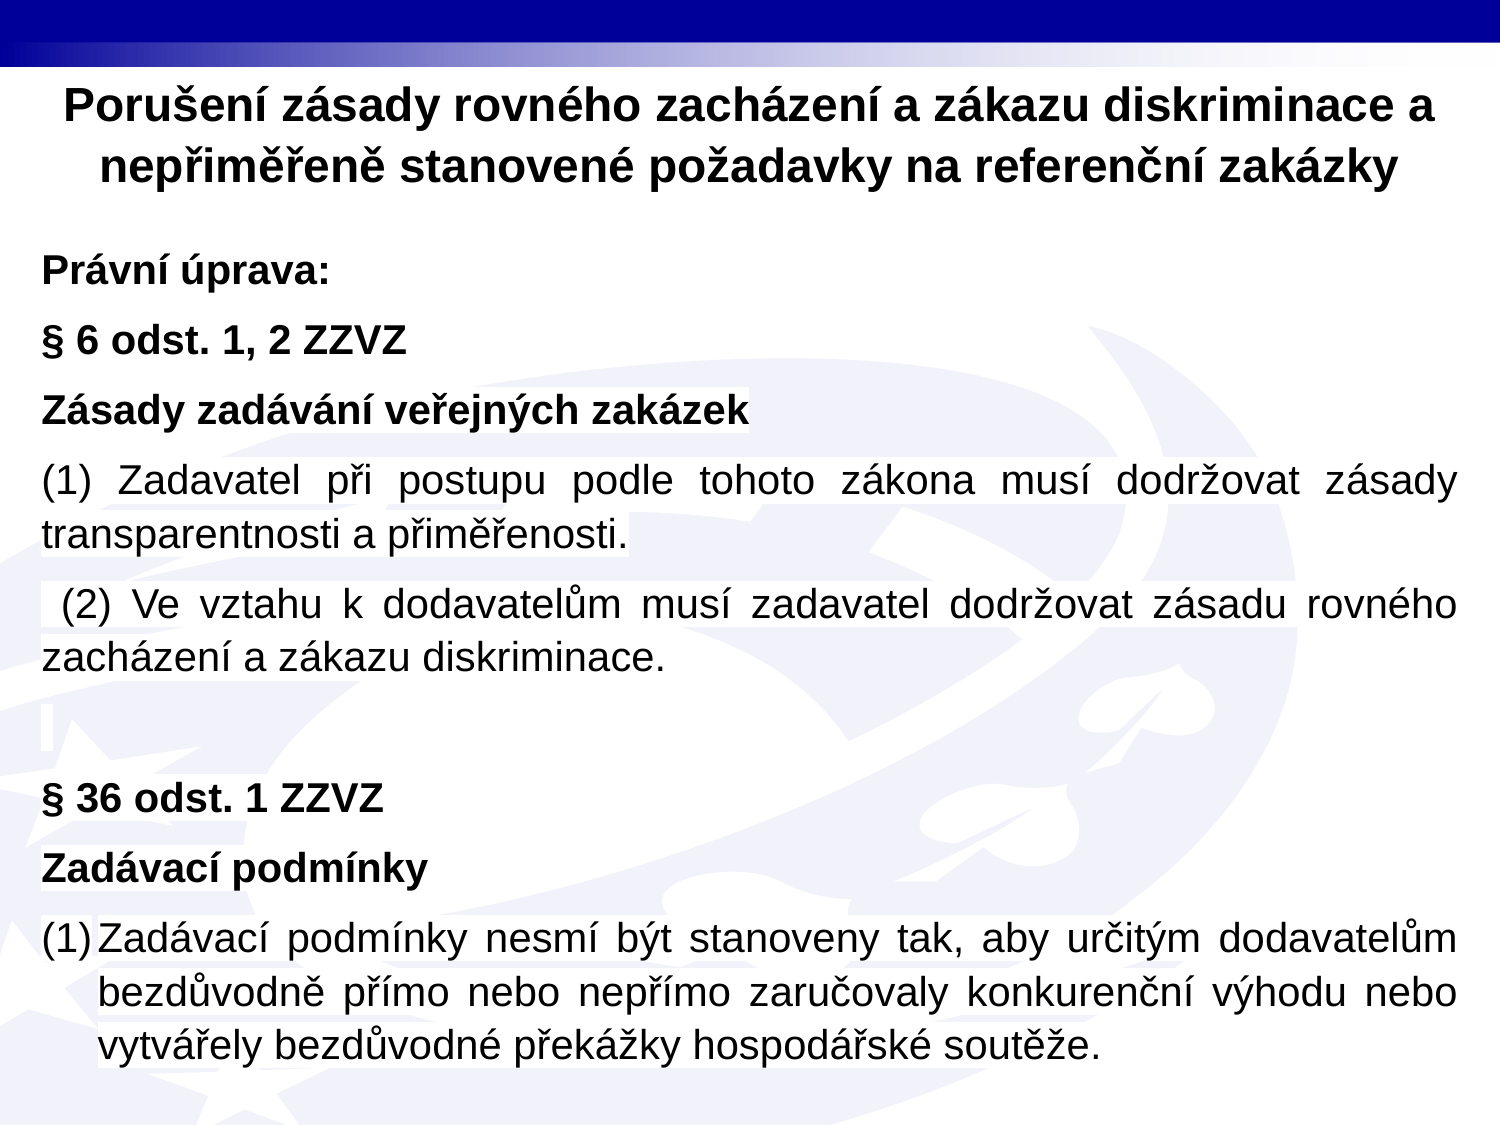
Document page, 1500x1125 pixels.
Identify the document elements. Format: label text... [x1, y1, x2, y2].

text_box Porušení zásady rovného zacházení a zákazu diskriminace a nepřiměřeně stanovené požadavky na referenční zakázky [44, 67, 1456, 193]
text_box Právní úprava: § 6 odst. 1, 2 ZZVZ Zásady zadávání veřejných zakázek (1) Zadavatel při postupu podle tohoto zákona musí dodržovat zásady transparentnosti a přiměřenosti. (2) Ve vztahu k dodavatelům musí zadavatel dodržovat zásadu rovného zacházení a zákazu diskriminace. § 36 odst. 1 ZZVZ Zadávací podmínky Zadávací podmínky nesmí být stanoveny tak, aby určitým dodavatelům bezdůvodně přímo nebo nepřímo zaručovaly konkurenční výhodu nebo vytvářely bezdůvodné překážky hospodářské soutěže. [26, 231, 1474, 1125]
